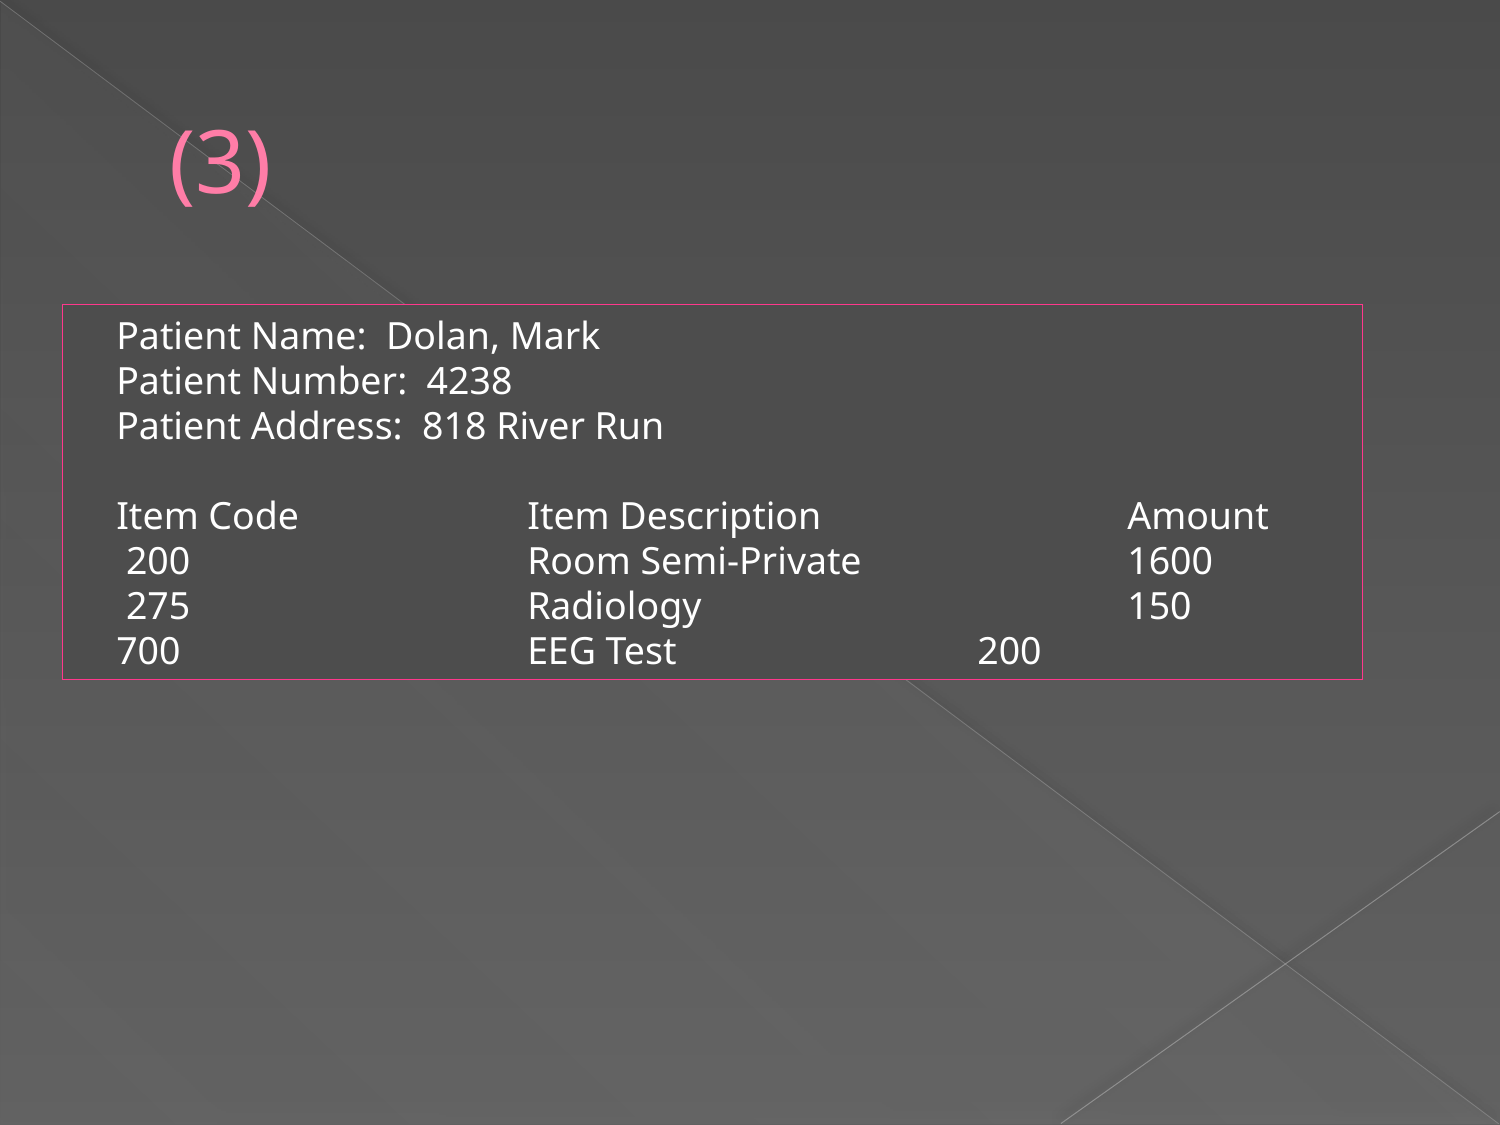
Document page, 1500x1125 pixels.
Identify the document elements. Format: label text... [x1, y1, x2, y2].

title (3) [75, 43, 1425, 274]
text_box Patient Name: Dolan, Mark Patient Number: 4238 Patient Address: 818 River Run Item Code Item Description Amount 200 Room Semi-Private 1600 275 Radiology 150 700 EEG Test 200 [62, 304, 1363, 680]
